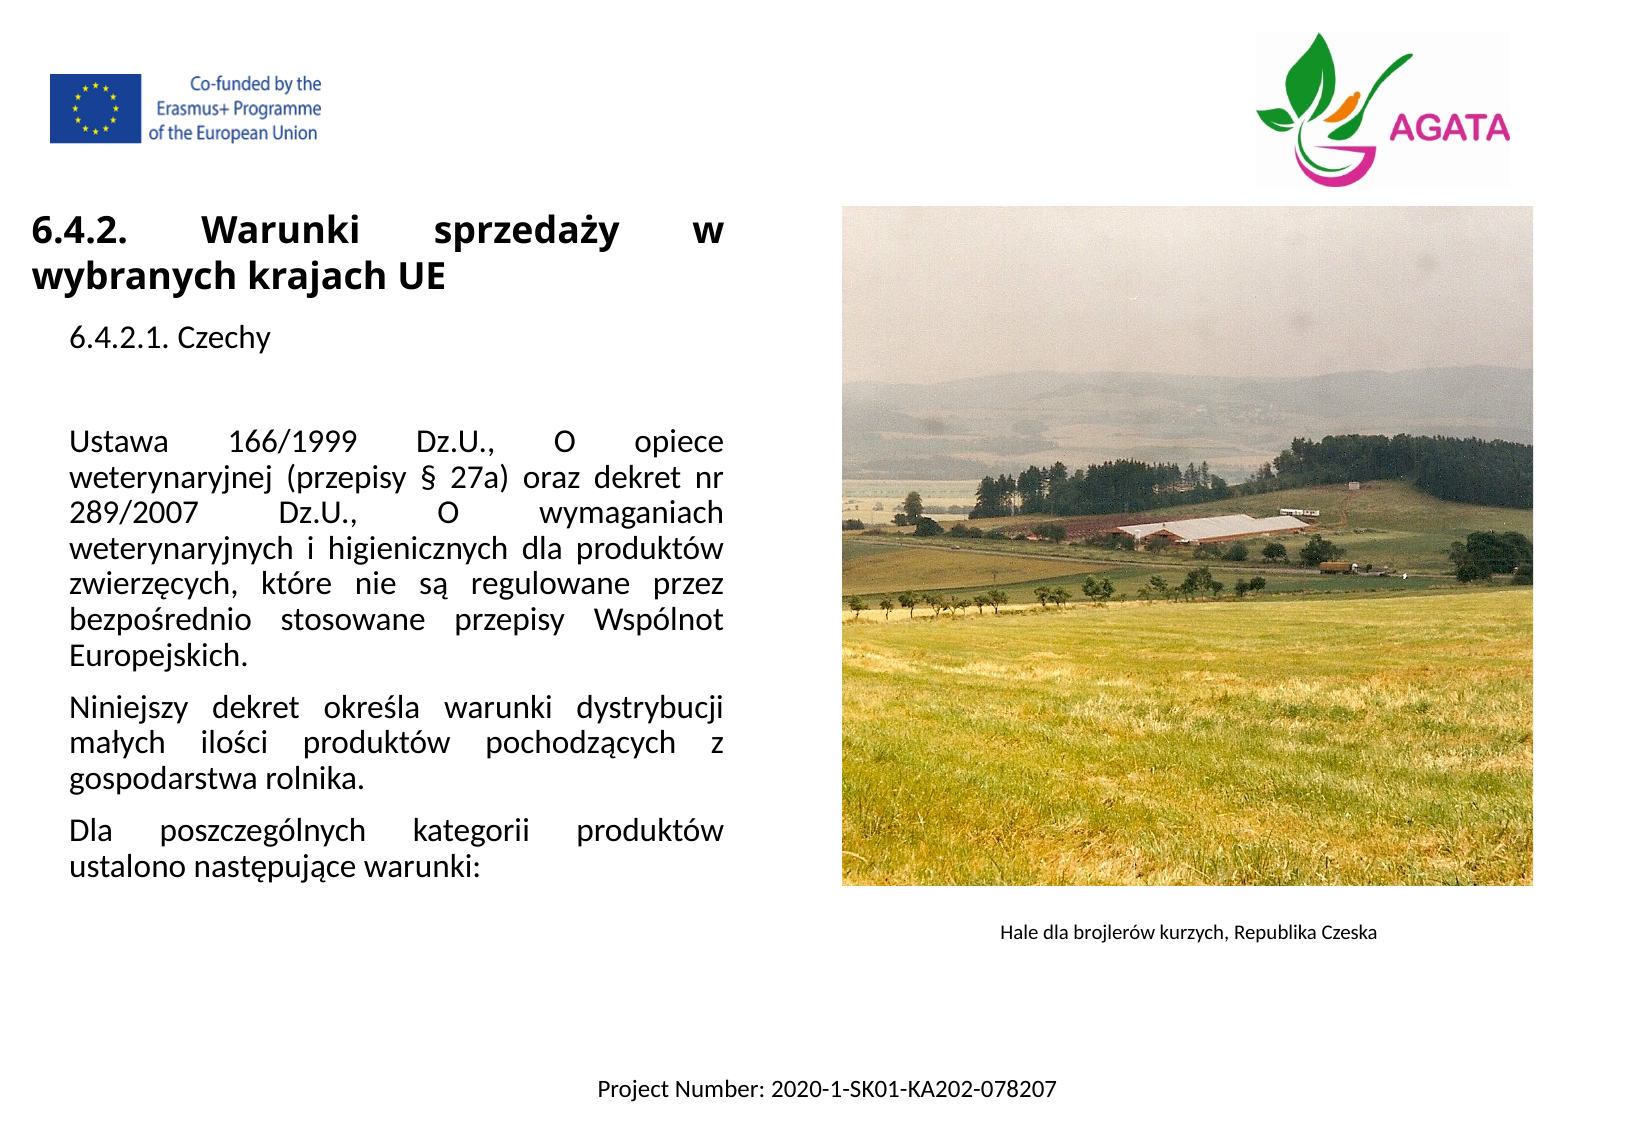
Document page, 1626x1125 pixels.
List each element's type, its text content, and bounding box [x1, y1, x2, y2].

list 6.4.2. Warunki sprzedaży w wybranych krajach UE 6.4.2.1. Czechy Ustawa 166/1999 Dz.U., O opiece weterynaryjnej (przepisy § 27a) oraz dekret nr 289/2007 Dz.U., O wymaganiach weterynaryjnych i higienicznych dla produktów zwierzęcych, które nie są regulowane przez bezpośrednio stosowane przepisy Wspólnot Europejskich. Niniejszy dekret określa warunki dystrybucji małych ilości produktów pochodzących z gospodarstwa rolnika. Dla poszczególnych kategorii produktów ustalono następujące warunki: [16, 199, 741, 997]
list Hale dla brojlerów kurzych, Republika Czeska [843, 914, 1535, 997]
picture [50, 74, 352, 144]
picture [1256, 32, 1510, 187]
picture [842, 206, 1534, 886]
